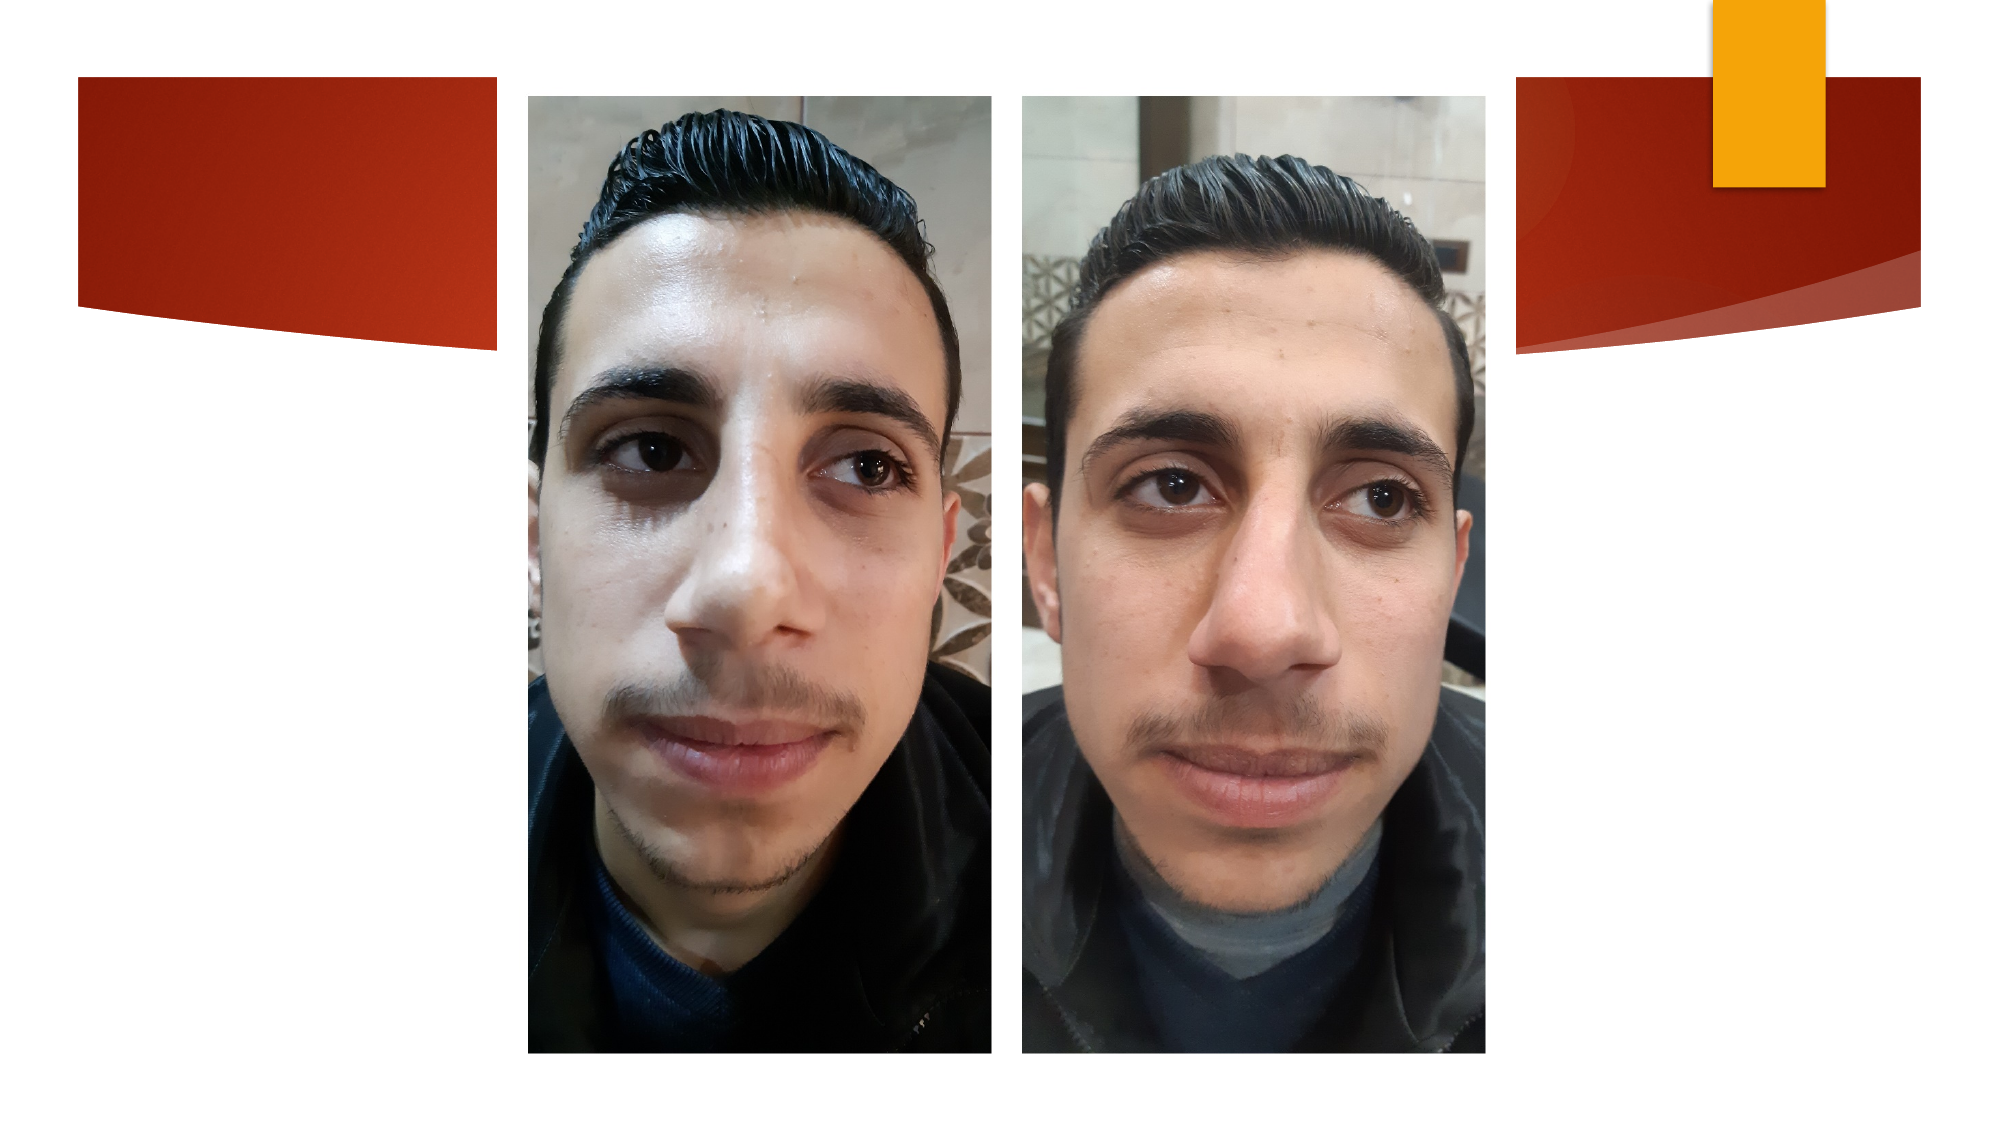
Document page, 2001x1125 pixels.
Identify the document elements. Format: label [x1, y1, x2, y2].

list [496, 65, 1516, 1084]
